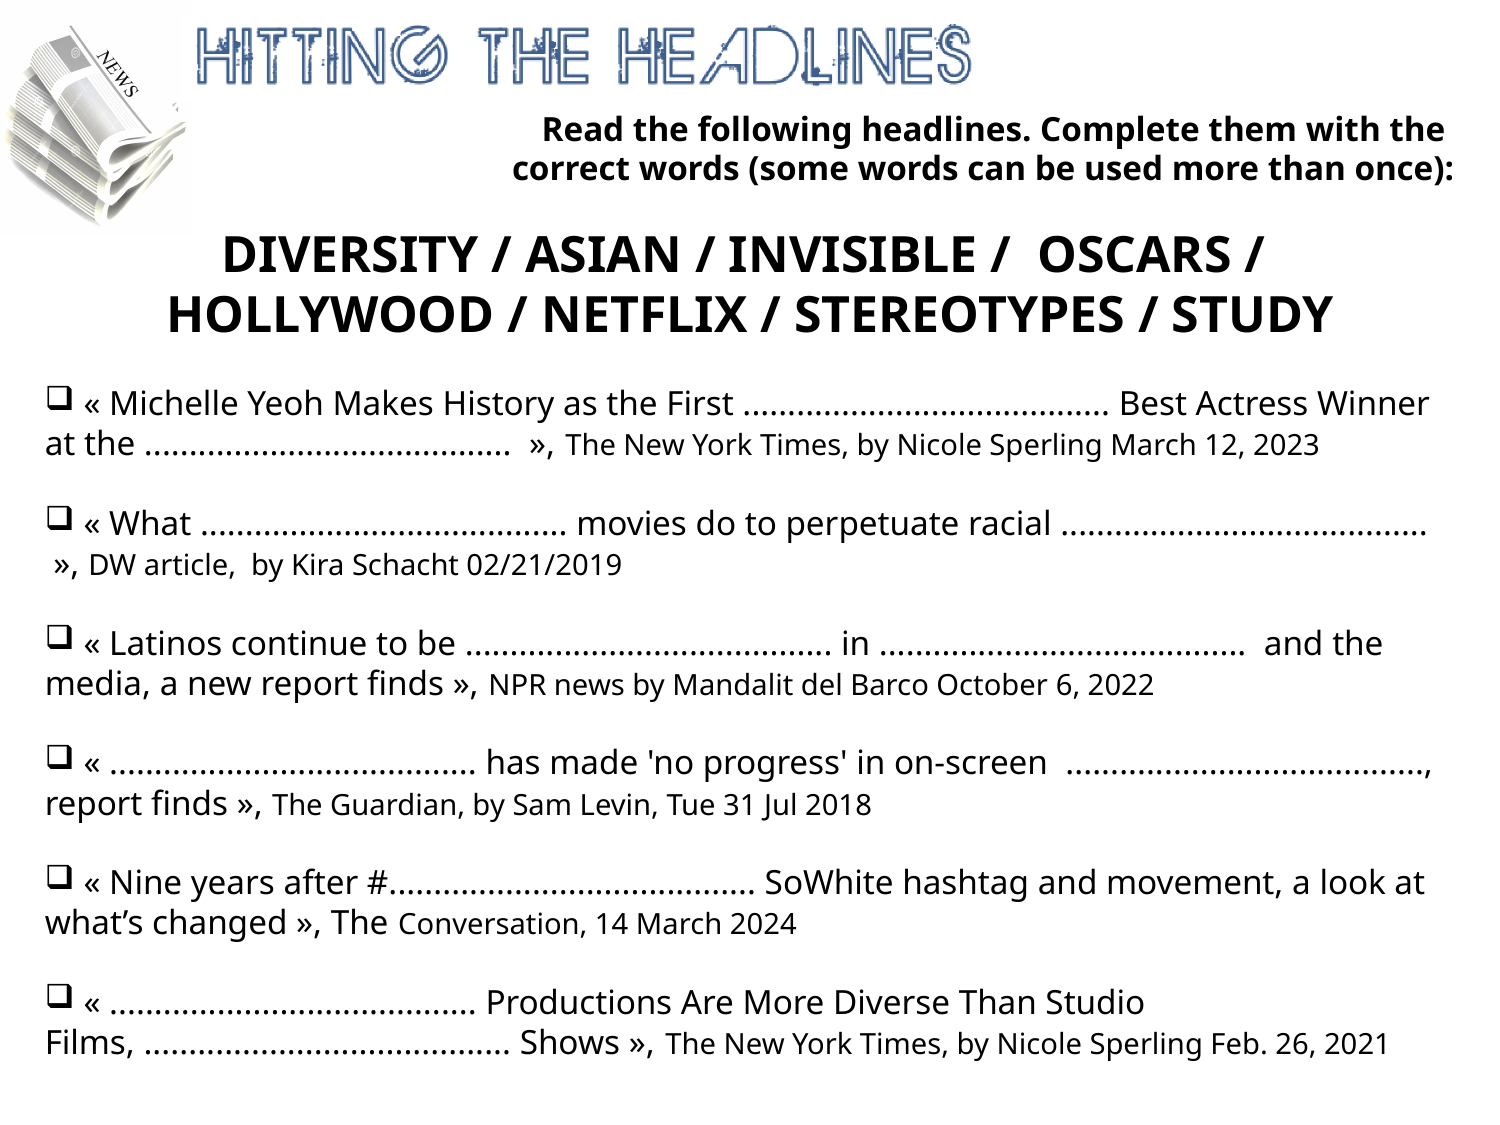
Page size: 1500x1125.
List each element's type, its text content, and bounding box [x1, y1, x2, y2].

text_box Read the following headlines. Complete them with the correct words (some words can be used more than once): DIVERSITY / ASIAN / INVISIBLE / OSCARS / HOLLYWOOD / NETFLIX / STEREOTYPES / STUDY « Michelle Yeoh Makes History as the First ......................................... Best Actress Winner at the ......................................... », The New York Times, by Nicole Sperling March 12, 2023 « What ......................................... movies do to perpetuate racial ......................................... », DW article, by Kira Schacht 02/21/2019 « Latinos continue to be ......................................... in ......................................... and the media, a new report finds », NPR news by Mandalit del Barco October 6, 2022 « ......................................... has made 'no progress' in on-screen ........................................, report finds », The Guardian, by Sam Levin, Tue 31 Jul 2018 « Nine years after #......................................... SoWhite hashtag and movement, a look at what’s changed », The Conversation, 14 March 2024 « ......................................... Productions Are More Diverse Than Studio Films, ......................................... Shows », The New York Times, by Nicole Sperling Feb. 26, 2021 [30, 100, 1471, 1069]
picture [0, 0, 983, 235]
